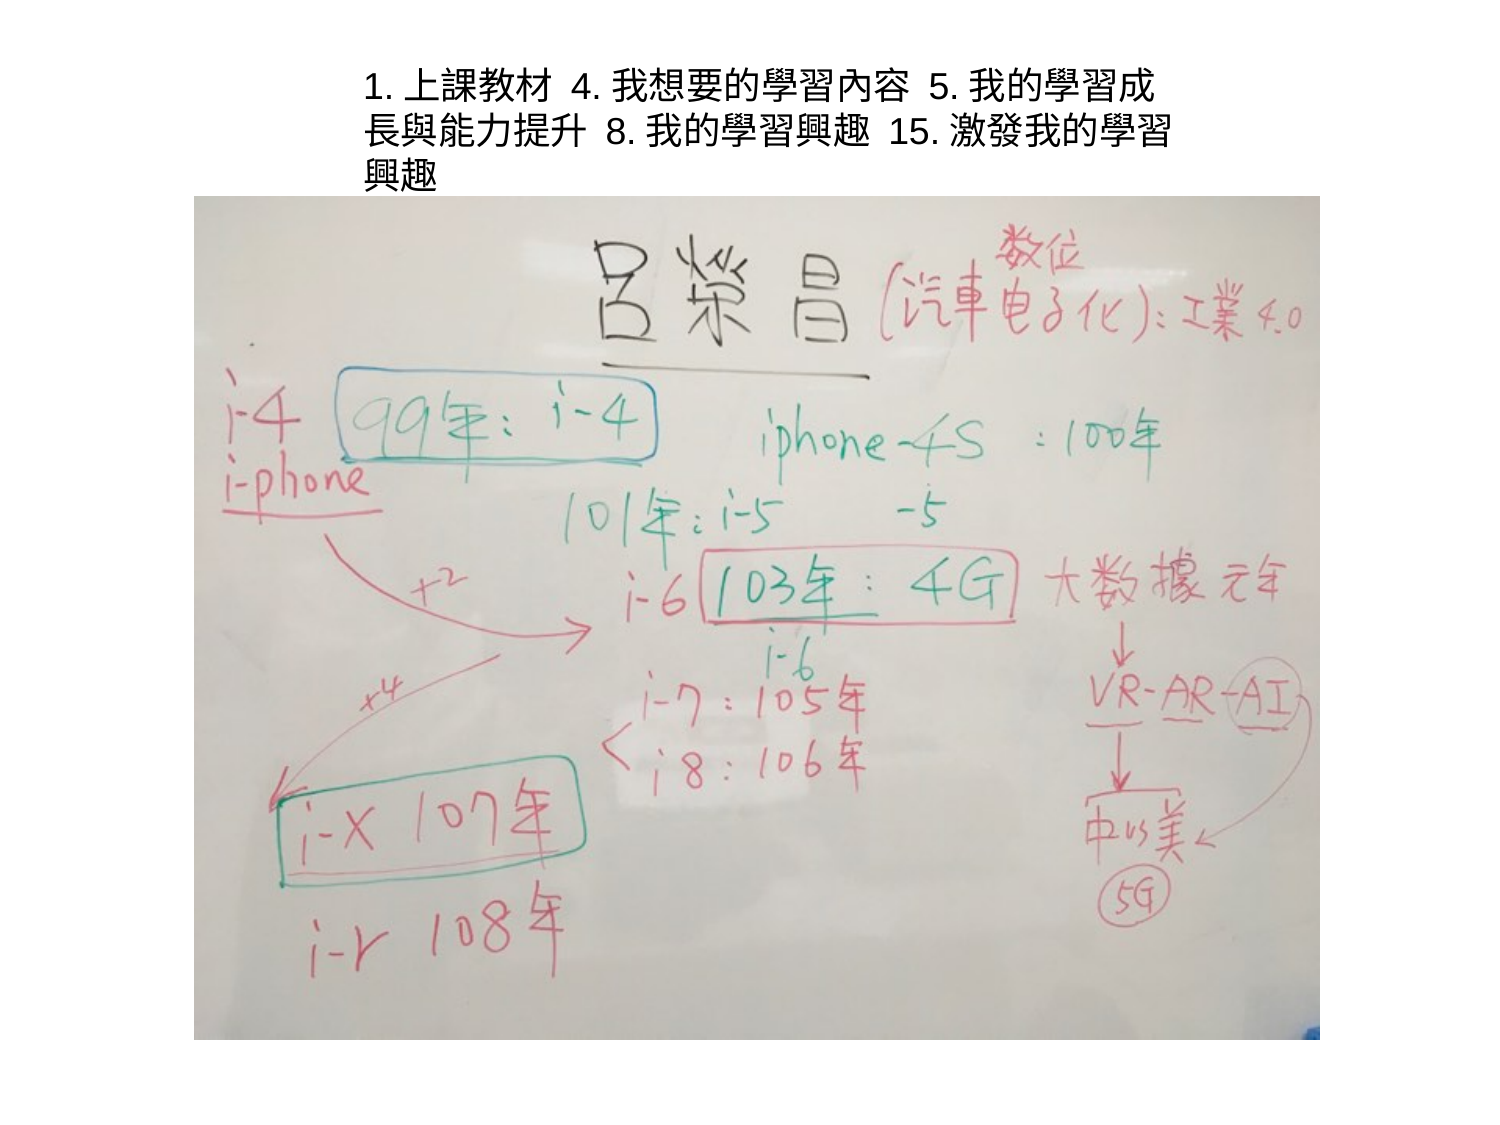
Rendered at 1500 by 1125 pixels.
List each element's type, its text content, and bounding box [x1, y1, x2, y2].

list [194, 195, 1320, 1041]
text_box 1.上課教材 4.我想要的學習內容 5.我的學習成長與能力提升 8.我的學習興趣 15.激發我的學習興趣 [348, 54, 1199, 194]
